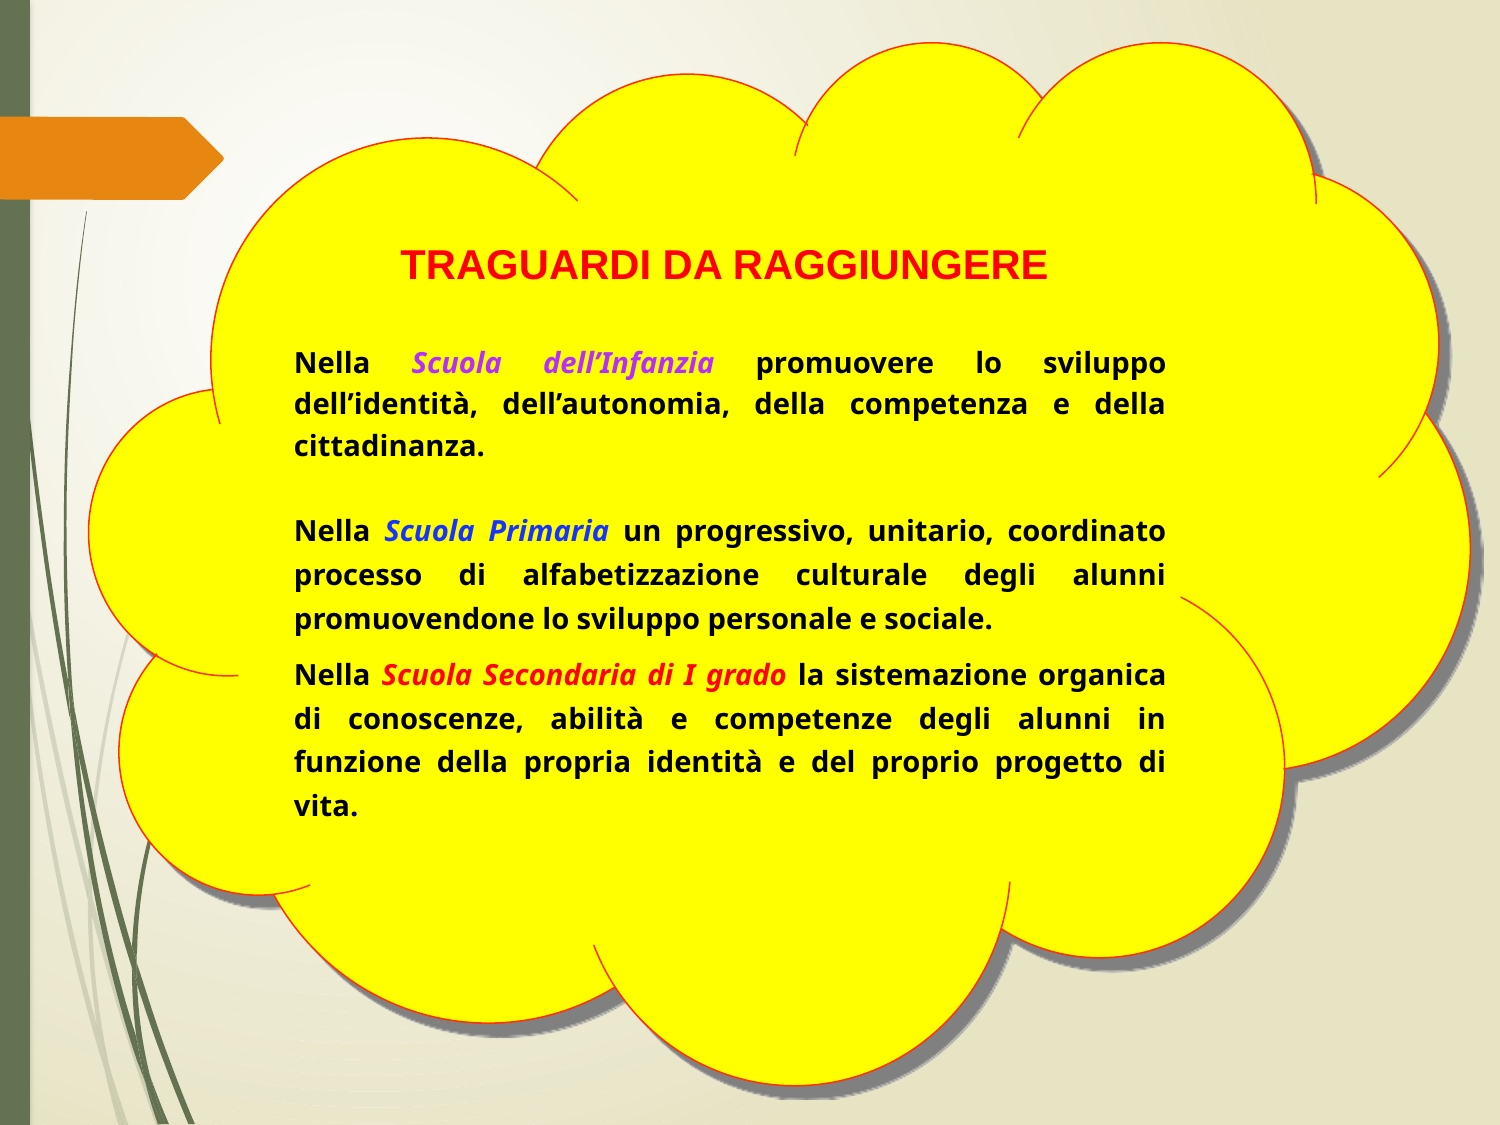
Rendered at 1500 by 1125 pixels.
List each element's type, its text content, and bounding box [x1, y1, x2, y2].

text_box TRAGUARDI DA RAGGIUNGERE Nella Scuola dell’Infanzia promuovere lo sviluppo dell’identità, dell’autonomia, della competenza e della cittadinanza. Nella Scuola Primaria un progressivo, unitario, coordinato processo di alfabetizzazione culturale degli alunni promuovendone lo sviluppo personale e sociale. Nella Scuola Secondaria di I grado la sistemazione organica di conoscenze, abilità e competenze degli alunni in funzione della propria identità e del proprio progetto di vita. [88, 42, 1471, 1086]
